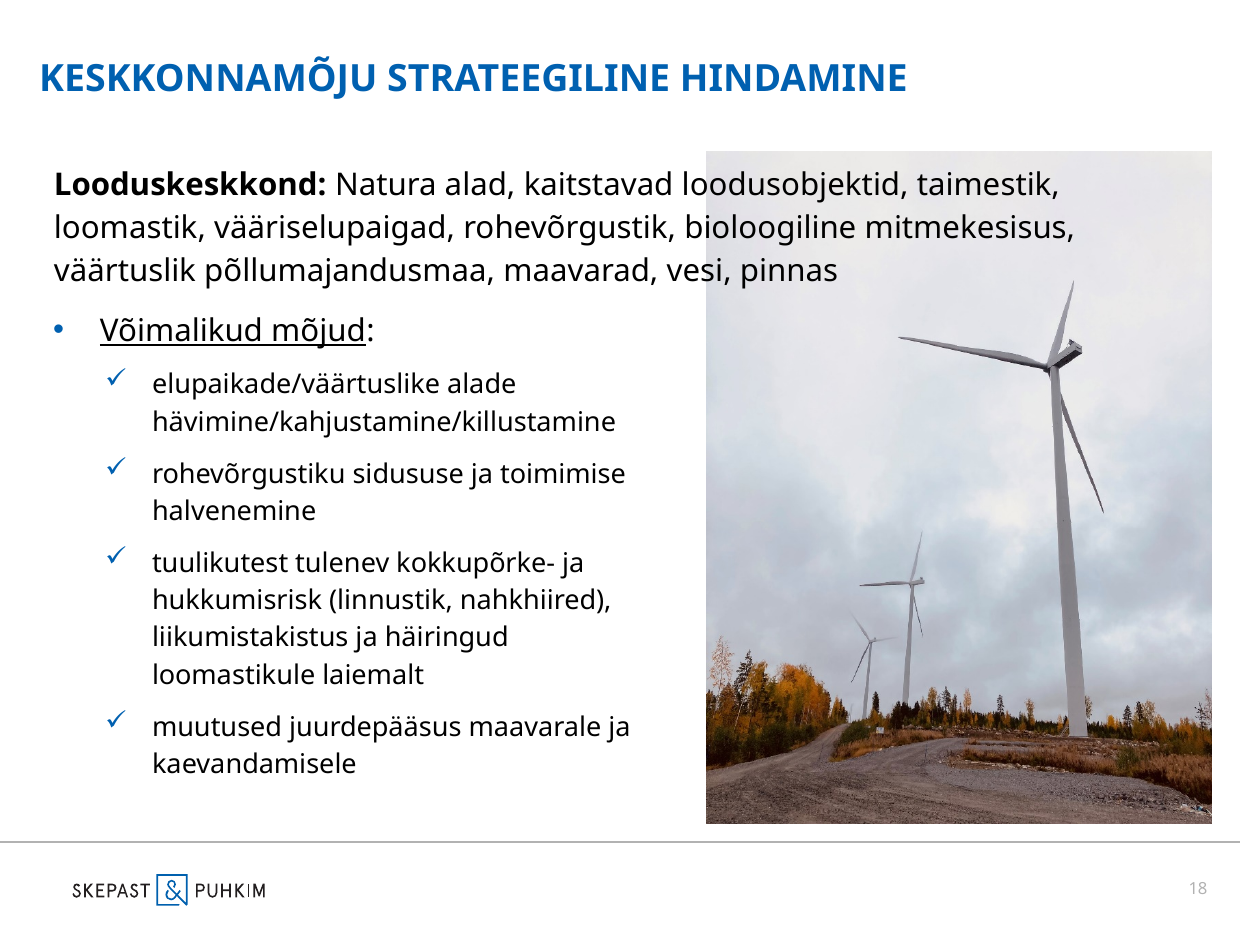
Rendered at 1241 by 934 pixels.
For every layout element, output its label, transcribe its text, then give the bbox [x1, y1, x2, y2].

text_box Looduskeskkond: Natura alad, kaitstavad loodusobjektid, taimestik, loomastik, vääriselupaigad, rohevõrgustik, bioloogiline mitmekesisus, väärtuslik põllumajandusmaa, maavarad, vesi, pinnas [39, 151, 706, 296]
slide_number 18 [1169, 864, 1208, 915]
text_box Võimalikud mõjud: elupaikade/väärtuslike alade hävimine/kahjustamine/killustamine rohevõrgustiku sidususe ja toimimise halvenemine tuulikutest tulenev kokkupõrke- ja hukkumisrisk (linnustik, nahkhiired), liikumistakistus ja häiringud loomastikule laiemalt muutused juurdepääsus maavarale ja kaevandamisele [0, 296, 672, 787]
picture [706, 151, 1212, 825]
text_box keskkonnamõju strateegiline hindamine [39, 28, 1133, 126]
